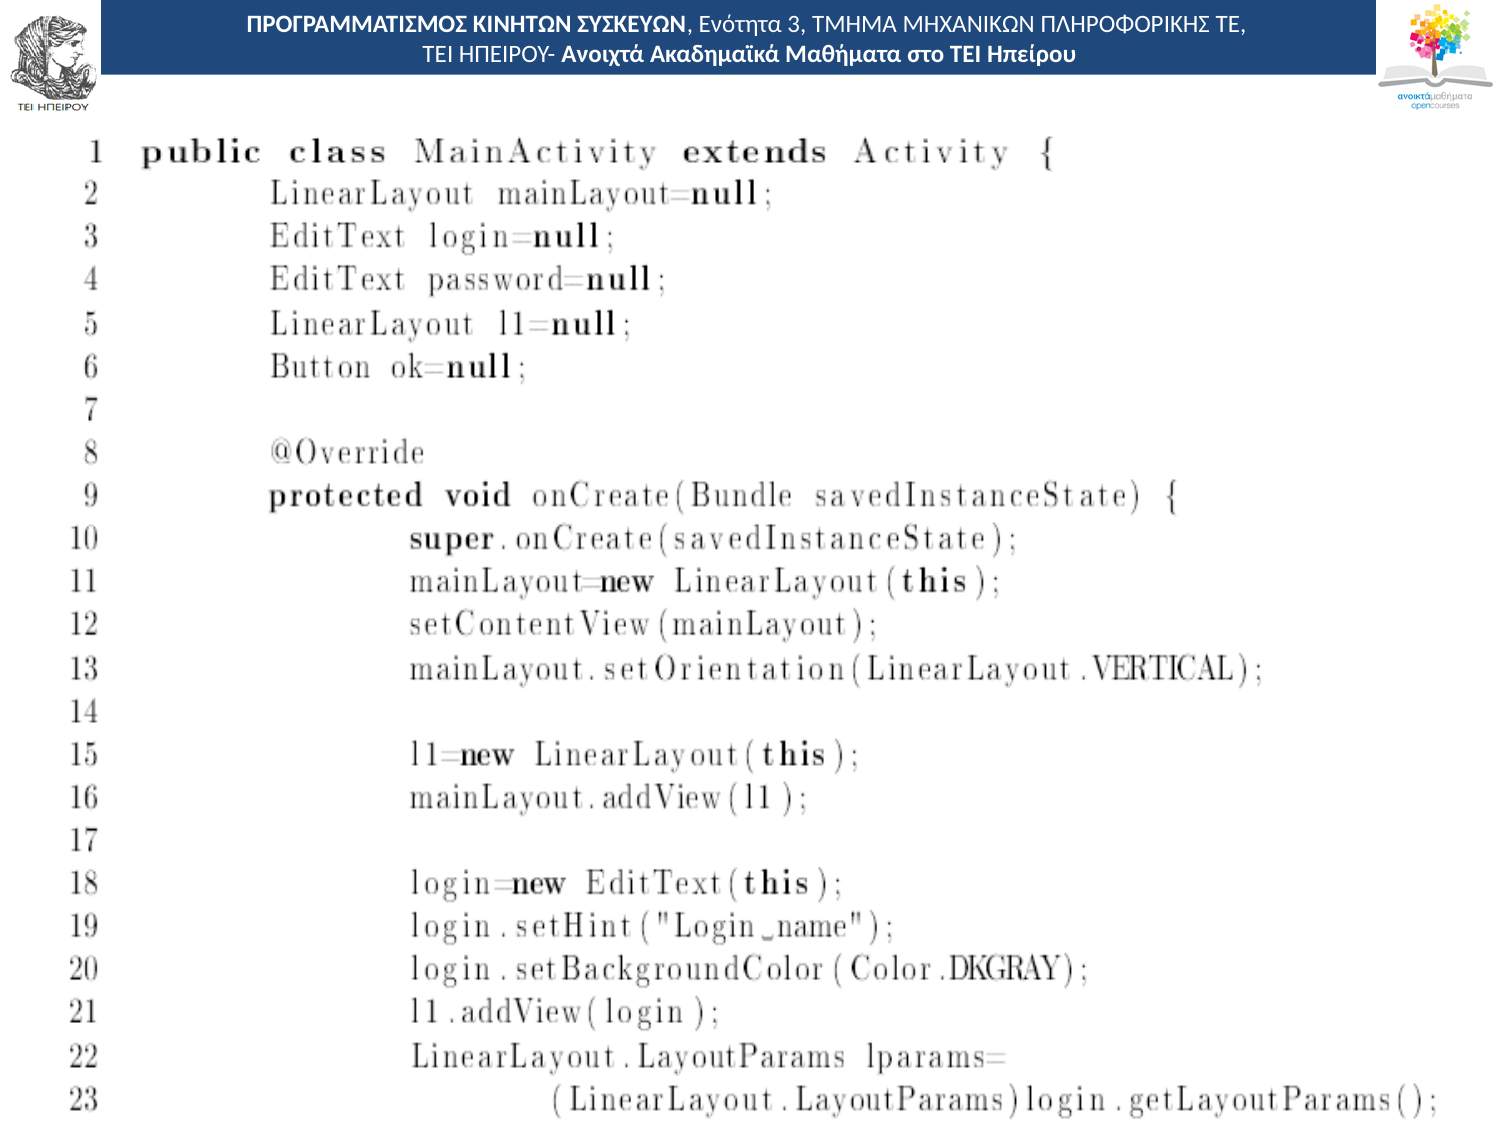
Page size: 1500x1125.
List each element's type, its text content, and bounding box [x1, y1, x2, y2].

picture [0, 0, 101, 114]
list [1375, 0, 1500, 114]
text_box ΠΡΟΓΡΑΜΜΑΤΙΣΜΟΣ ΚΙΝΗΤΩΝ ΣΥΣΚΕΥΩΝ, Ενότητα 3, ΤΜΗΜΑ ΜΗΧΑΝΙΚΩΝ ΠΛΗΡΟΦΟΡΙΚΗΣ ΤΕ, ΤΕΙ ΗΠΕΙΡΟΥ- Ανοιχτά Ακαδημαϊκά Μαθήματα στο ΤΕΙ Ηπείρου [101, 0, 1373, 75]
picture [64, 125, 1460, 1125]
